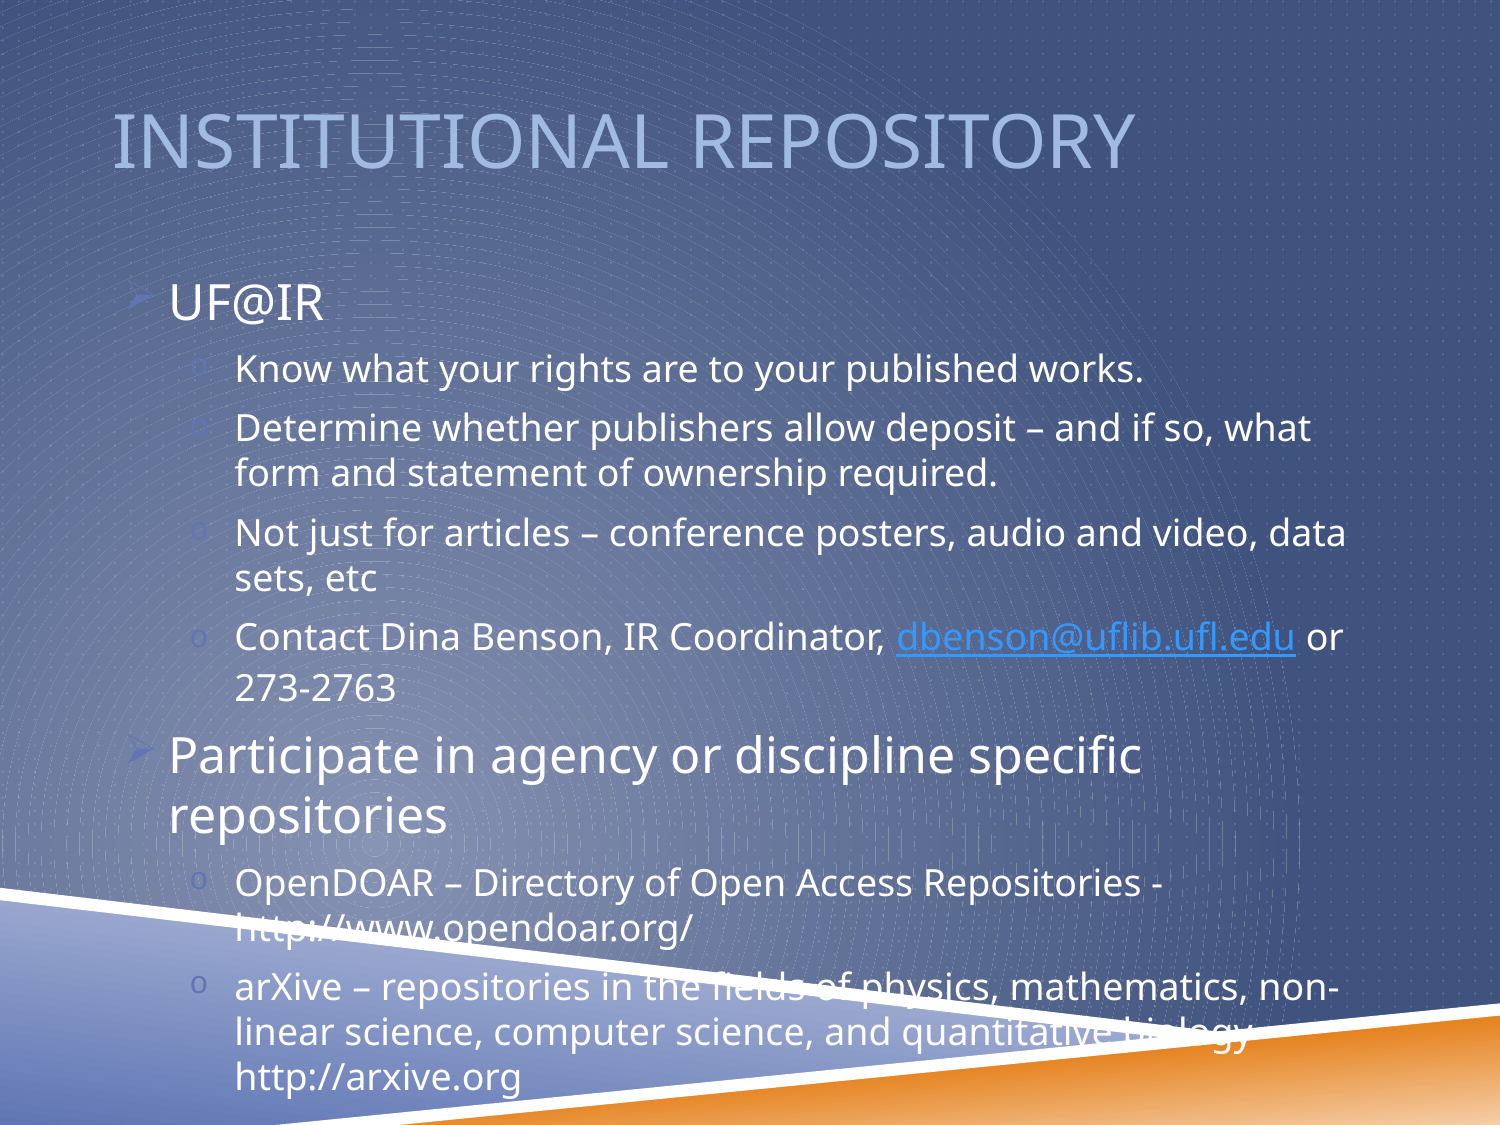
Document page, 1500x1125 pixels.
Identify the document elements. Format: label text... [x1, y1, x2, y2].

list UF@IR Know what your rights are to your published works. Determine whether publishers allow deposit – and if so, what form and statement of ownership required. Not just for articles – conference posters, audio and video, data sets, etc Contact Dina Benson, IR Coordinator, dbenson@uflib.ufl.edu or 273-2763 Participate in agency or discipline specific repositories OpenDOAR – Directory of Open Access Repositories - http://www.opendoar.org/ arXive – repositories in the fields of physics, mathematics, non-linear science, computer science, and quantitative biology – http://arxive.org [112, 262, 1388, 913]
title Institutional repository [112, 45, 1388, 233]
